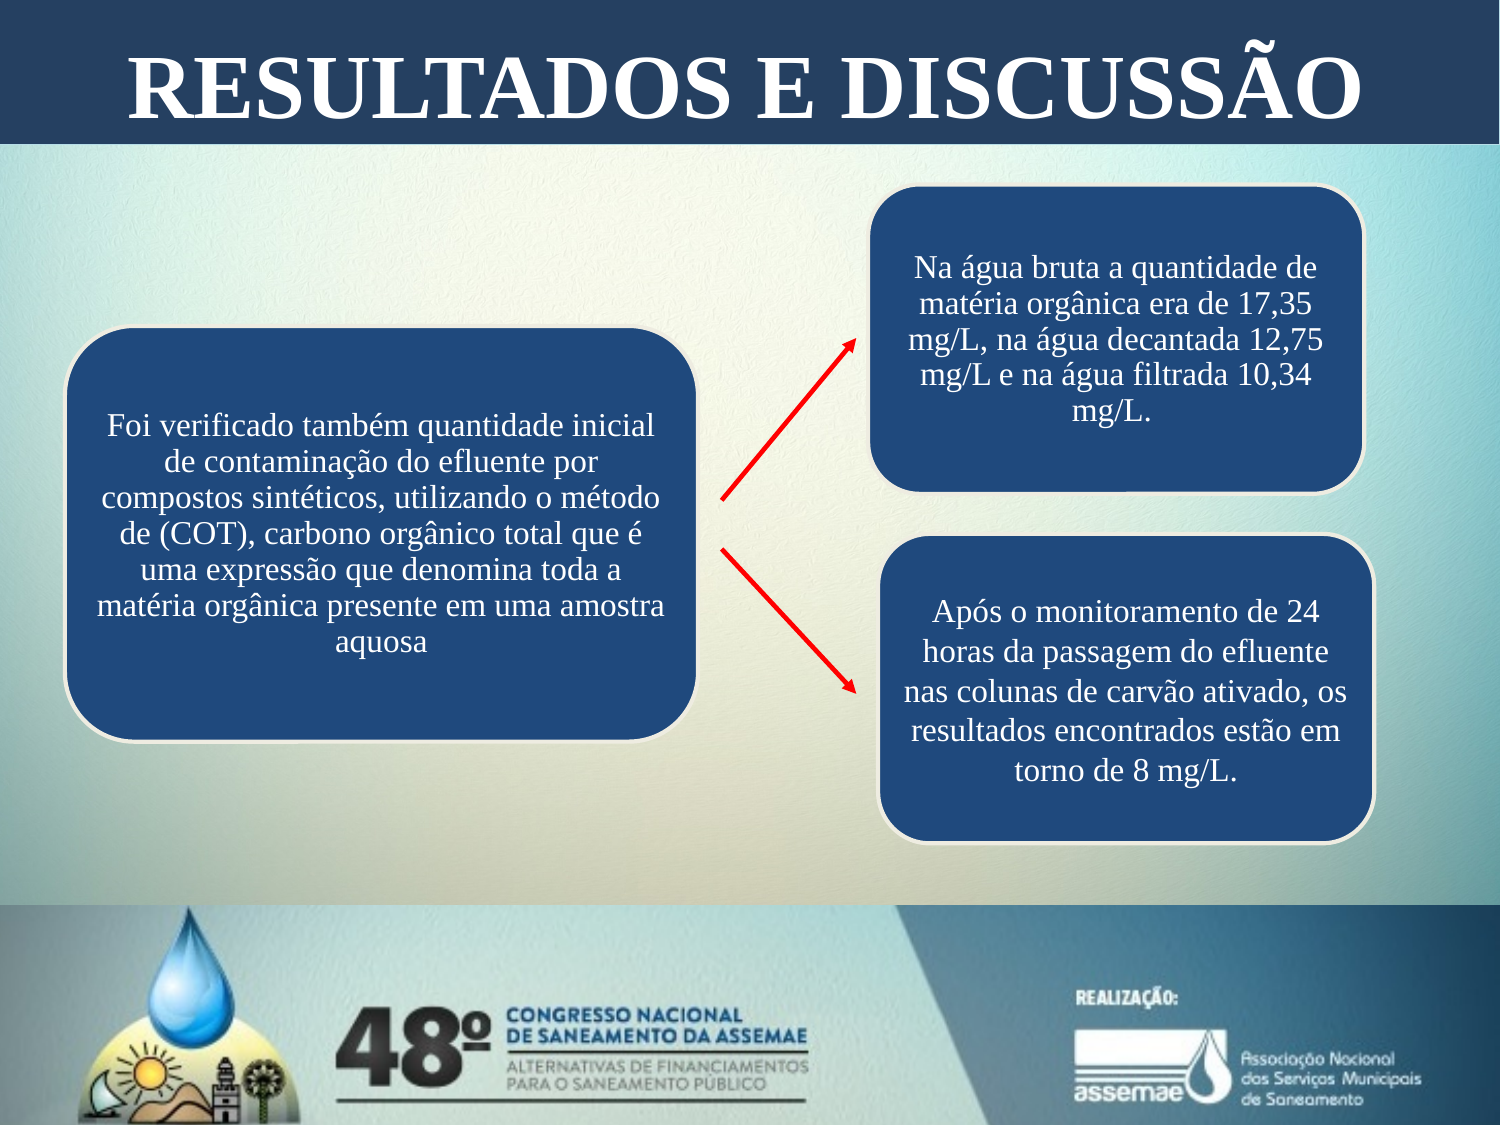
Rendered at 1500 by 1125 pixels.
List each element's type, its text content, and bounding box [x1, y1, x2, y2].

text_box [867, 184, 1365, 495]
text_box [721, 548, 857, 695]
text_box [721, 337, 857, 501]
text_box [64, 325, 699, 742]
text_box RESULTADOS E DISCUSSÃO [0, 0, 1500, 145]
picture [0, 145, 1500, 1125]
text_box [877, 533, 1375, 844]
